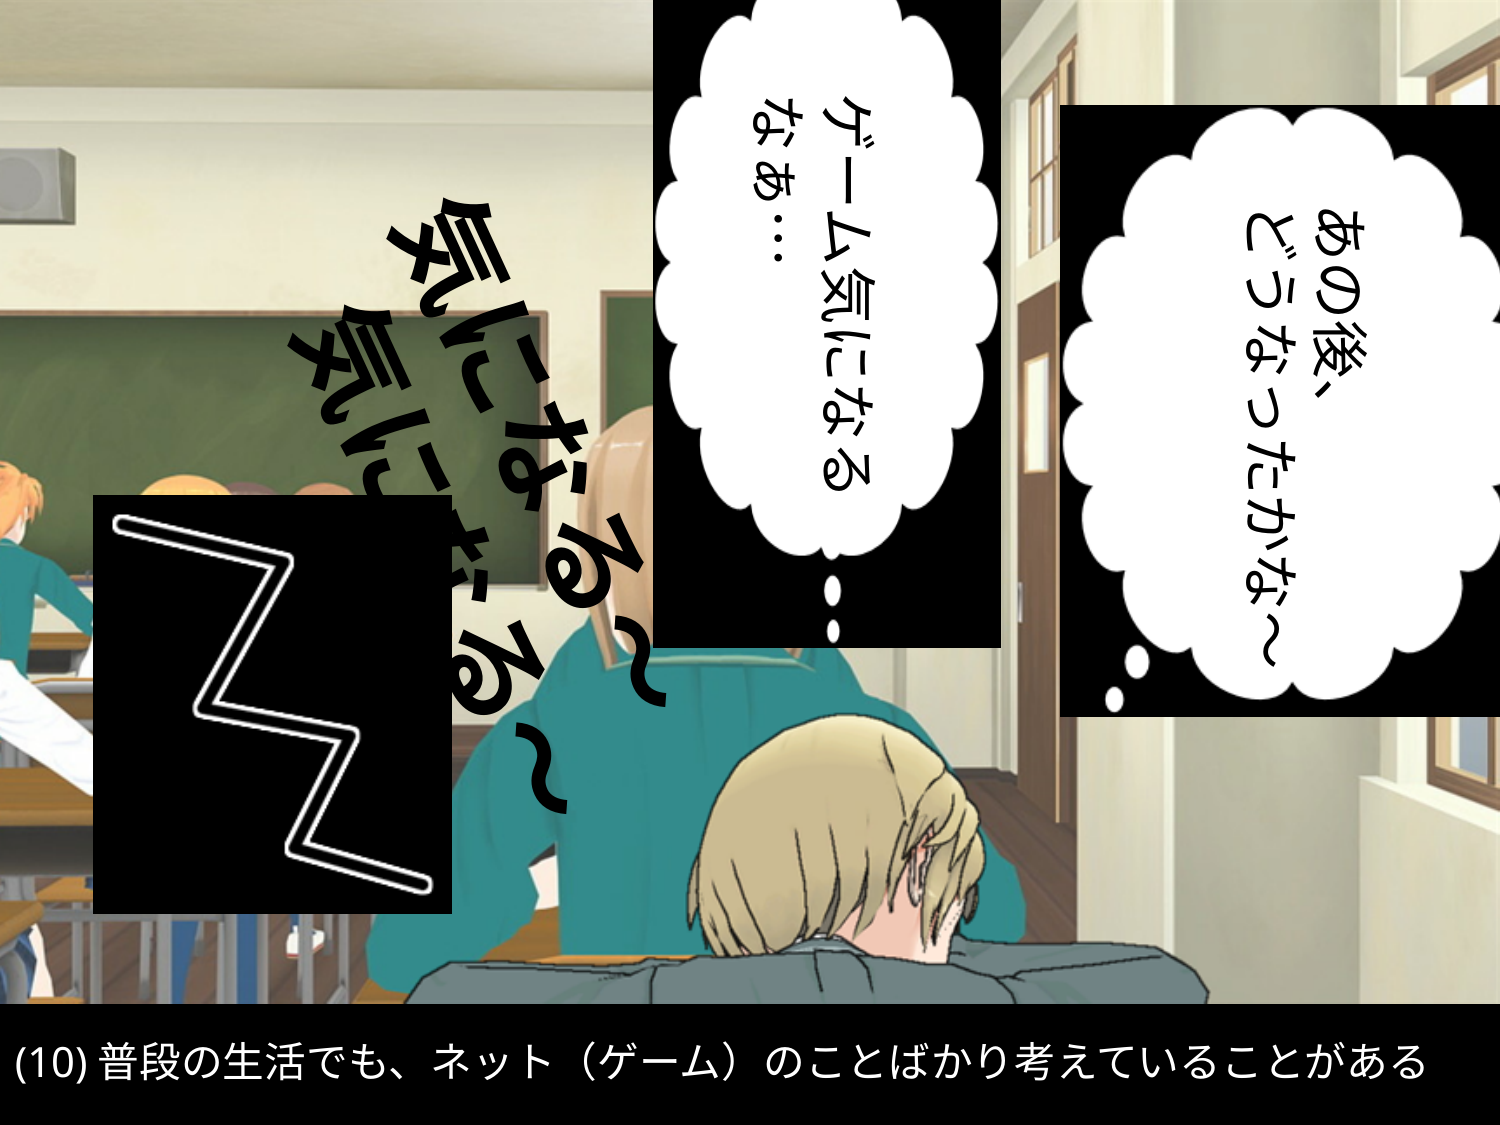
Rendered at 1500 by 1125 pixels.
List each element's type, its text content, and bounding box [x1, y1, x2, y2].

picture [0, 0, 1500, 1004]
text_box (10)普段の生活でも、ネット（ゲーム）のことばかり考えていることがある [0, 1028, 1500, 1093]
